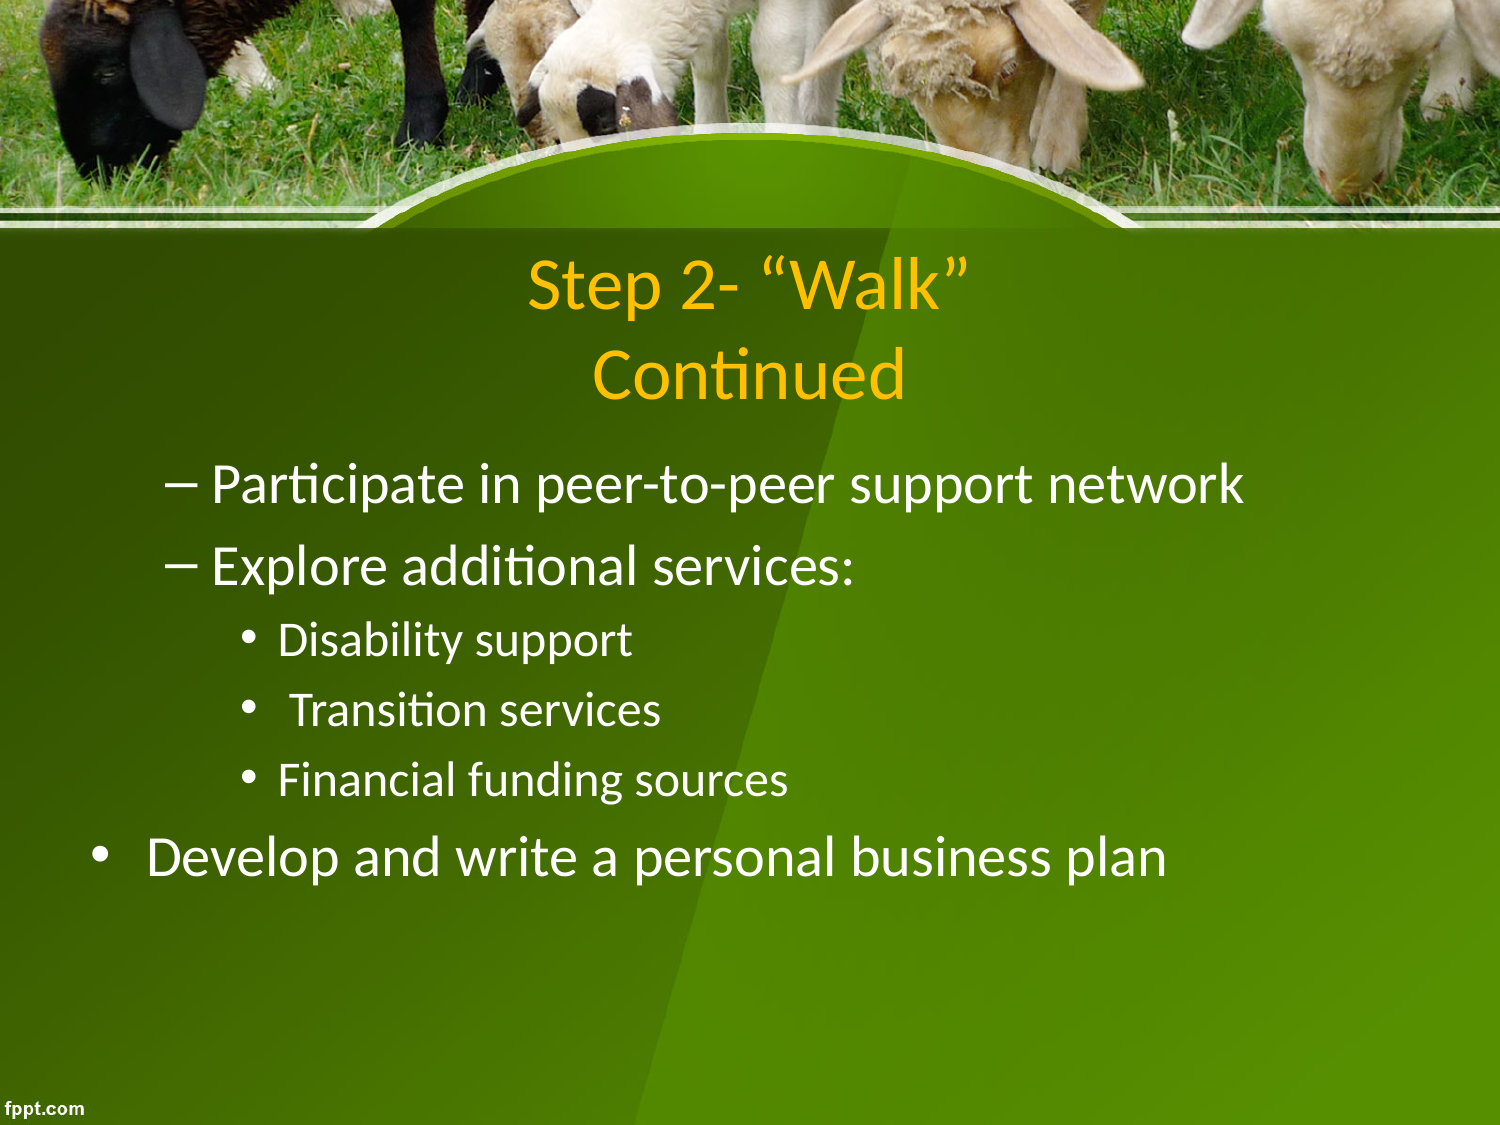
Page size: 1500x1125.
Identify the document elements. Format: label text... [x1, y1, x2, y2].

picture [0, 0, 1500, 1125]
list Participate in peer-to-peer support network Explore additional services: Disability support Transition services Financial funding sources Develop and write a personal business plan [75, 437, 1425, 1030]
title Step 2- “Walk” Continued [75, 211, 1425, 437]
